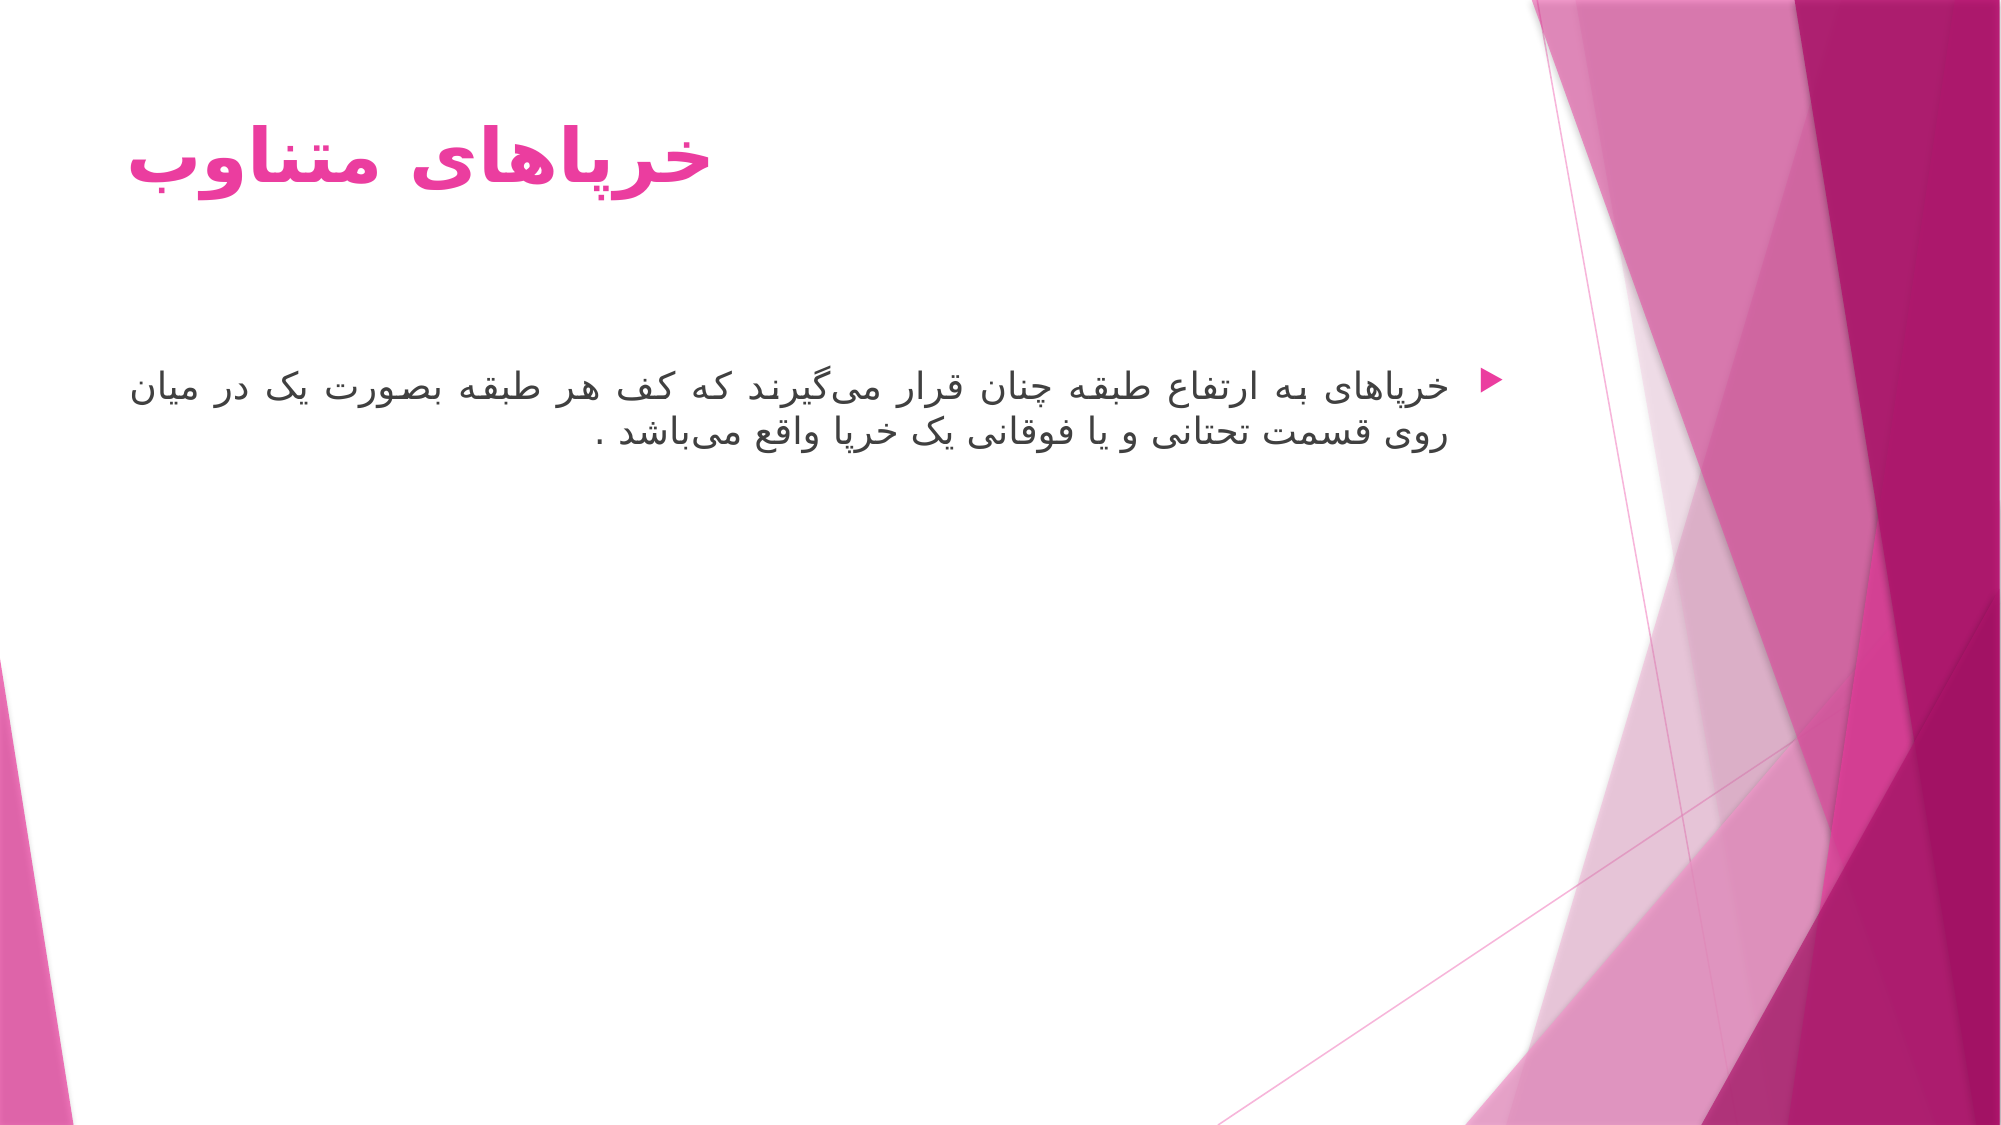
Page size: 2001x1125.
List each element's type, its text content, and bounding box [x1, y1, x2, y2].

list خرپاهای به ارتفاع طبقه چنان قرار می‌گیرند که کف هر طبقه بصورت یک در میان روی قسمت تحتانی و یا فوقانی یک خرپا واقع می‌باشد . [111, 354, 1522, 992]
title خرپاهای متناوب [111, 99, 1522, 317]
